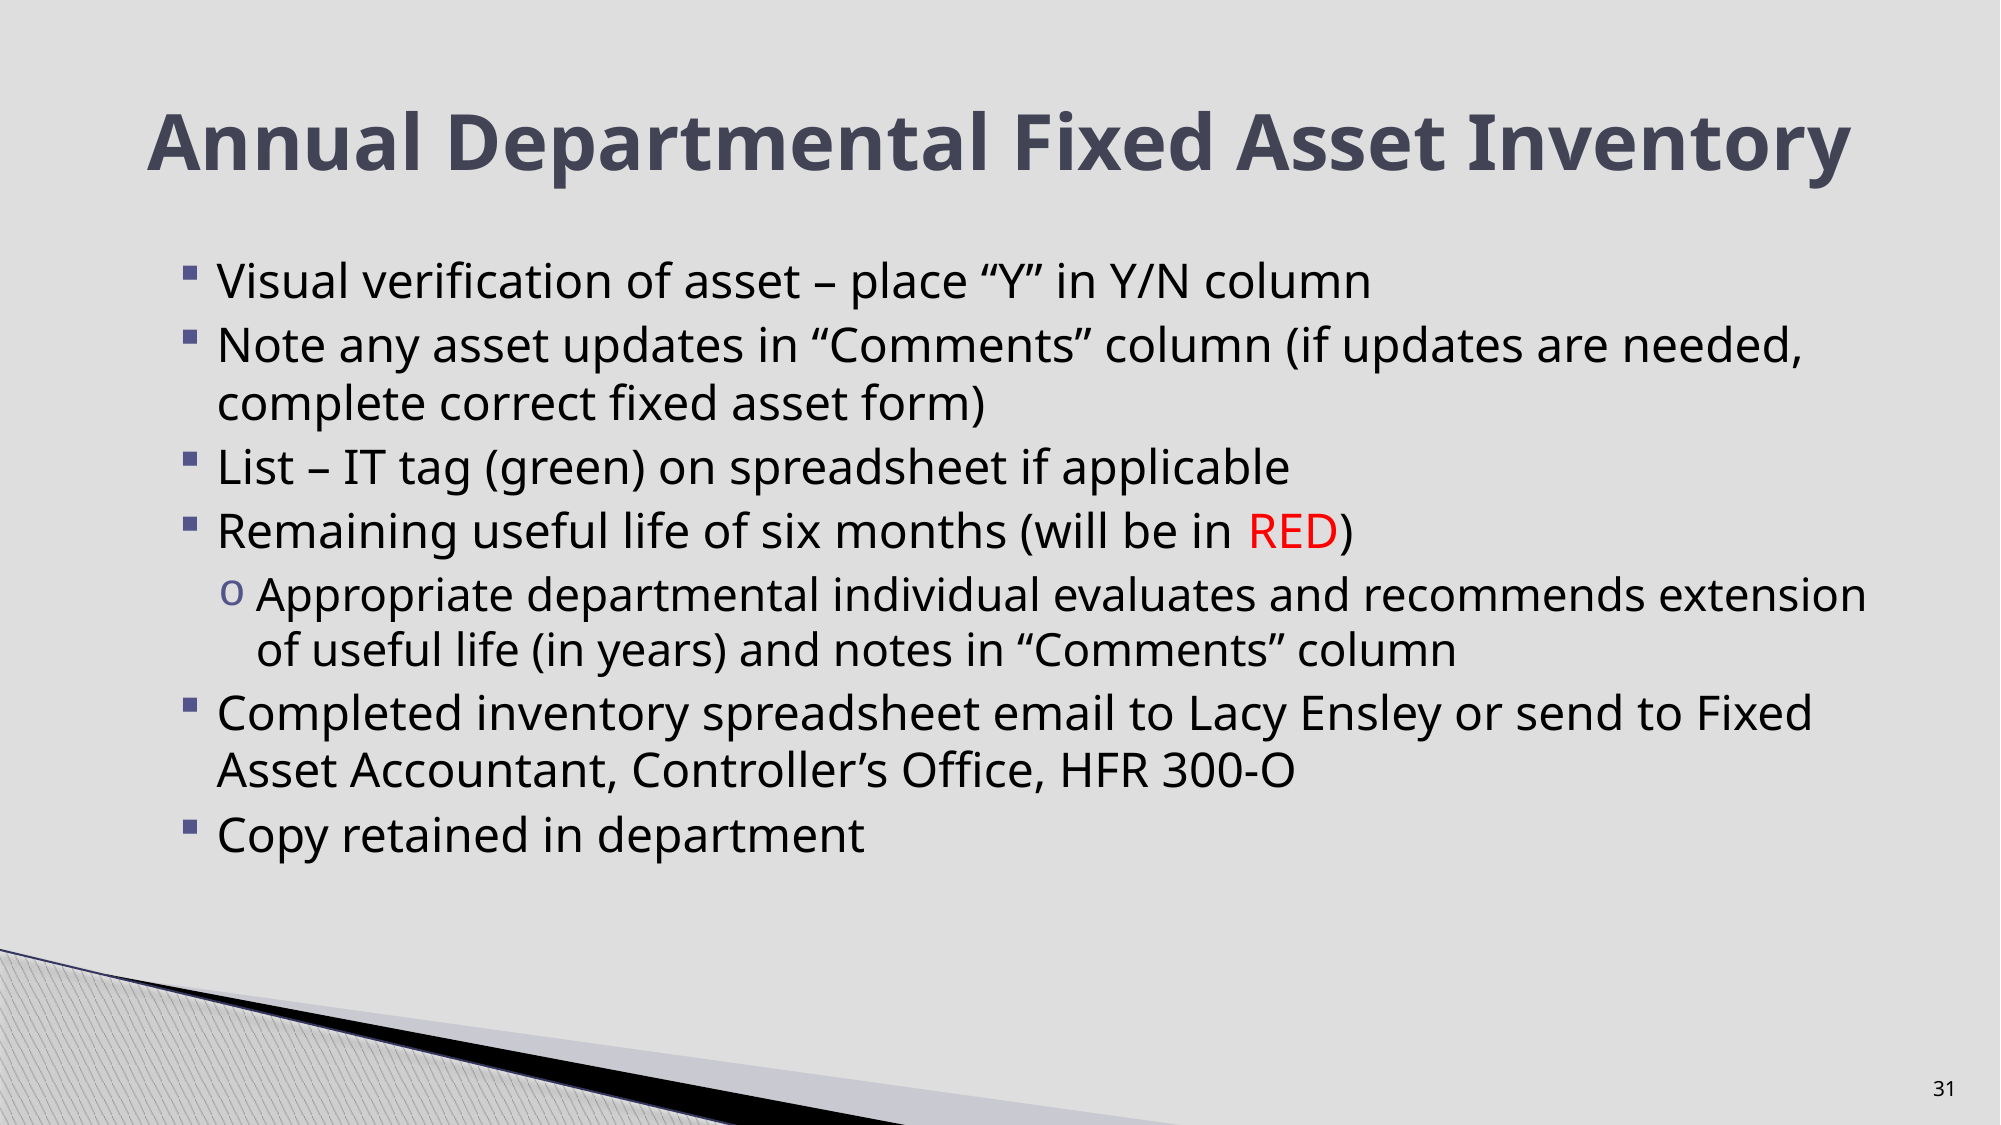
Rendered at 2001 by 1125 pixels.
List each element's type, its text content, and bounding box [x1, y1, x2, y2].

slide_number 31 [1891, 1051, 1972, 1112]
list Visual verification of asset – place “Y” in Y/N column Note any asset updates in “Comments” column (if updates are needed, complete correct fixed asset form) List – IT tag (green) on spreadsheet if applicable Remaining useful life of six months (will be in RED) Appropriate departmental individual evaluates and recommends extension of useful life (in years) and notes in “Comments” column Completed inventory spreadsheet email to Lacy Ensley or send to Fixed Asset Accountant, Controller’s Office, HFR 300-O Copy retained in department [99, 243, 1900, 986]
title Annual Departmental Fixed Asset Inventory [99, 45, 1900, 233]
